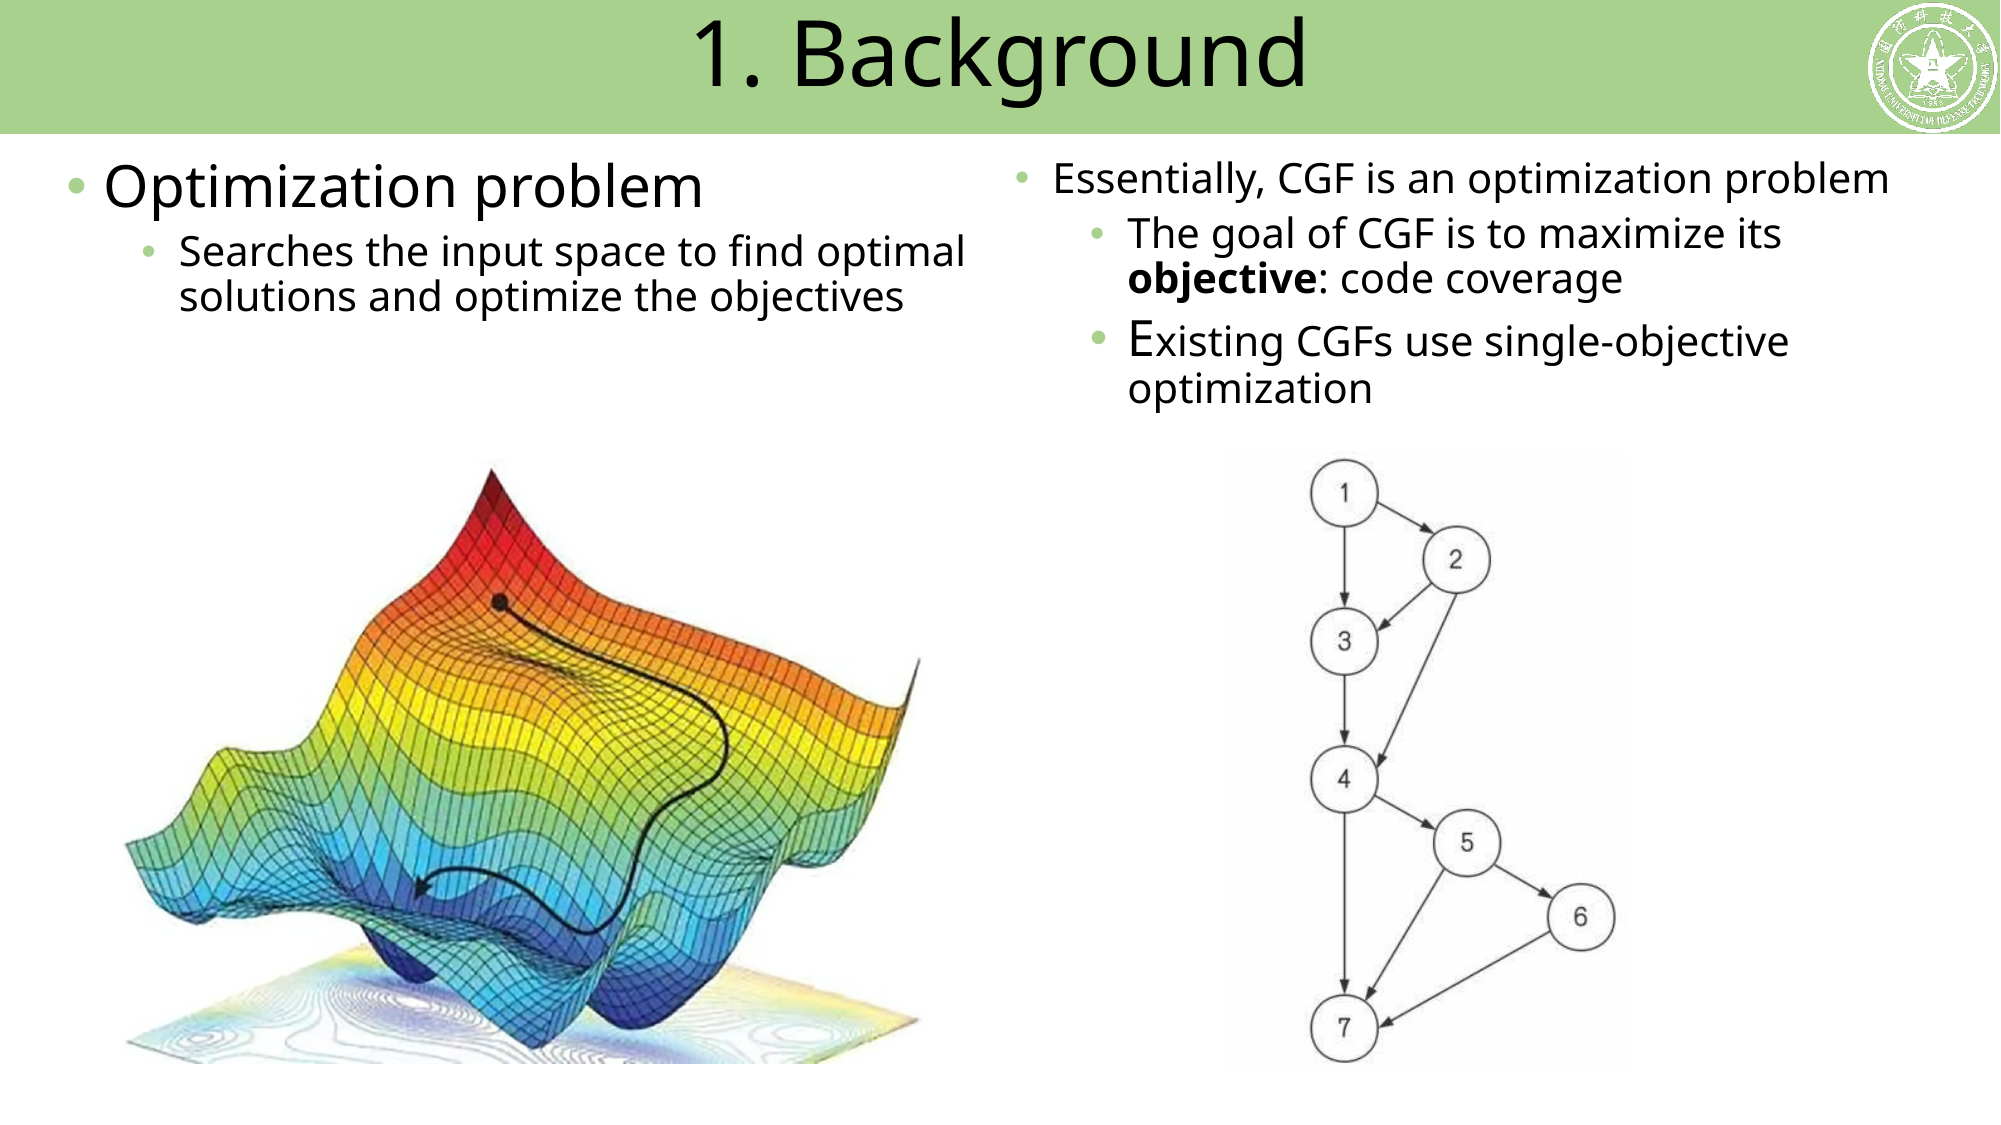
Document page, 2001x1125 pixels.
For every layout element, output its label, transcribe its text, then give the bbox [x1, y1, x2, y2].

picture [34, 459, 1017, 1064]
text_box Essentially, CGF is an optimization problem The goal of CGF is to maximize its objective: code coverage Existing CGFs use single-objective optimization [999, 149, 1949, 1014]
title 1. Background [0, 0, 2000, 135]
picture [1223, 451, 1627, 1073]
list Optimization problem Searches the input space to find optimal solutions and optimize the objectives [51, 149, 999, 459]
